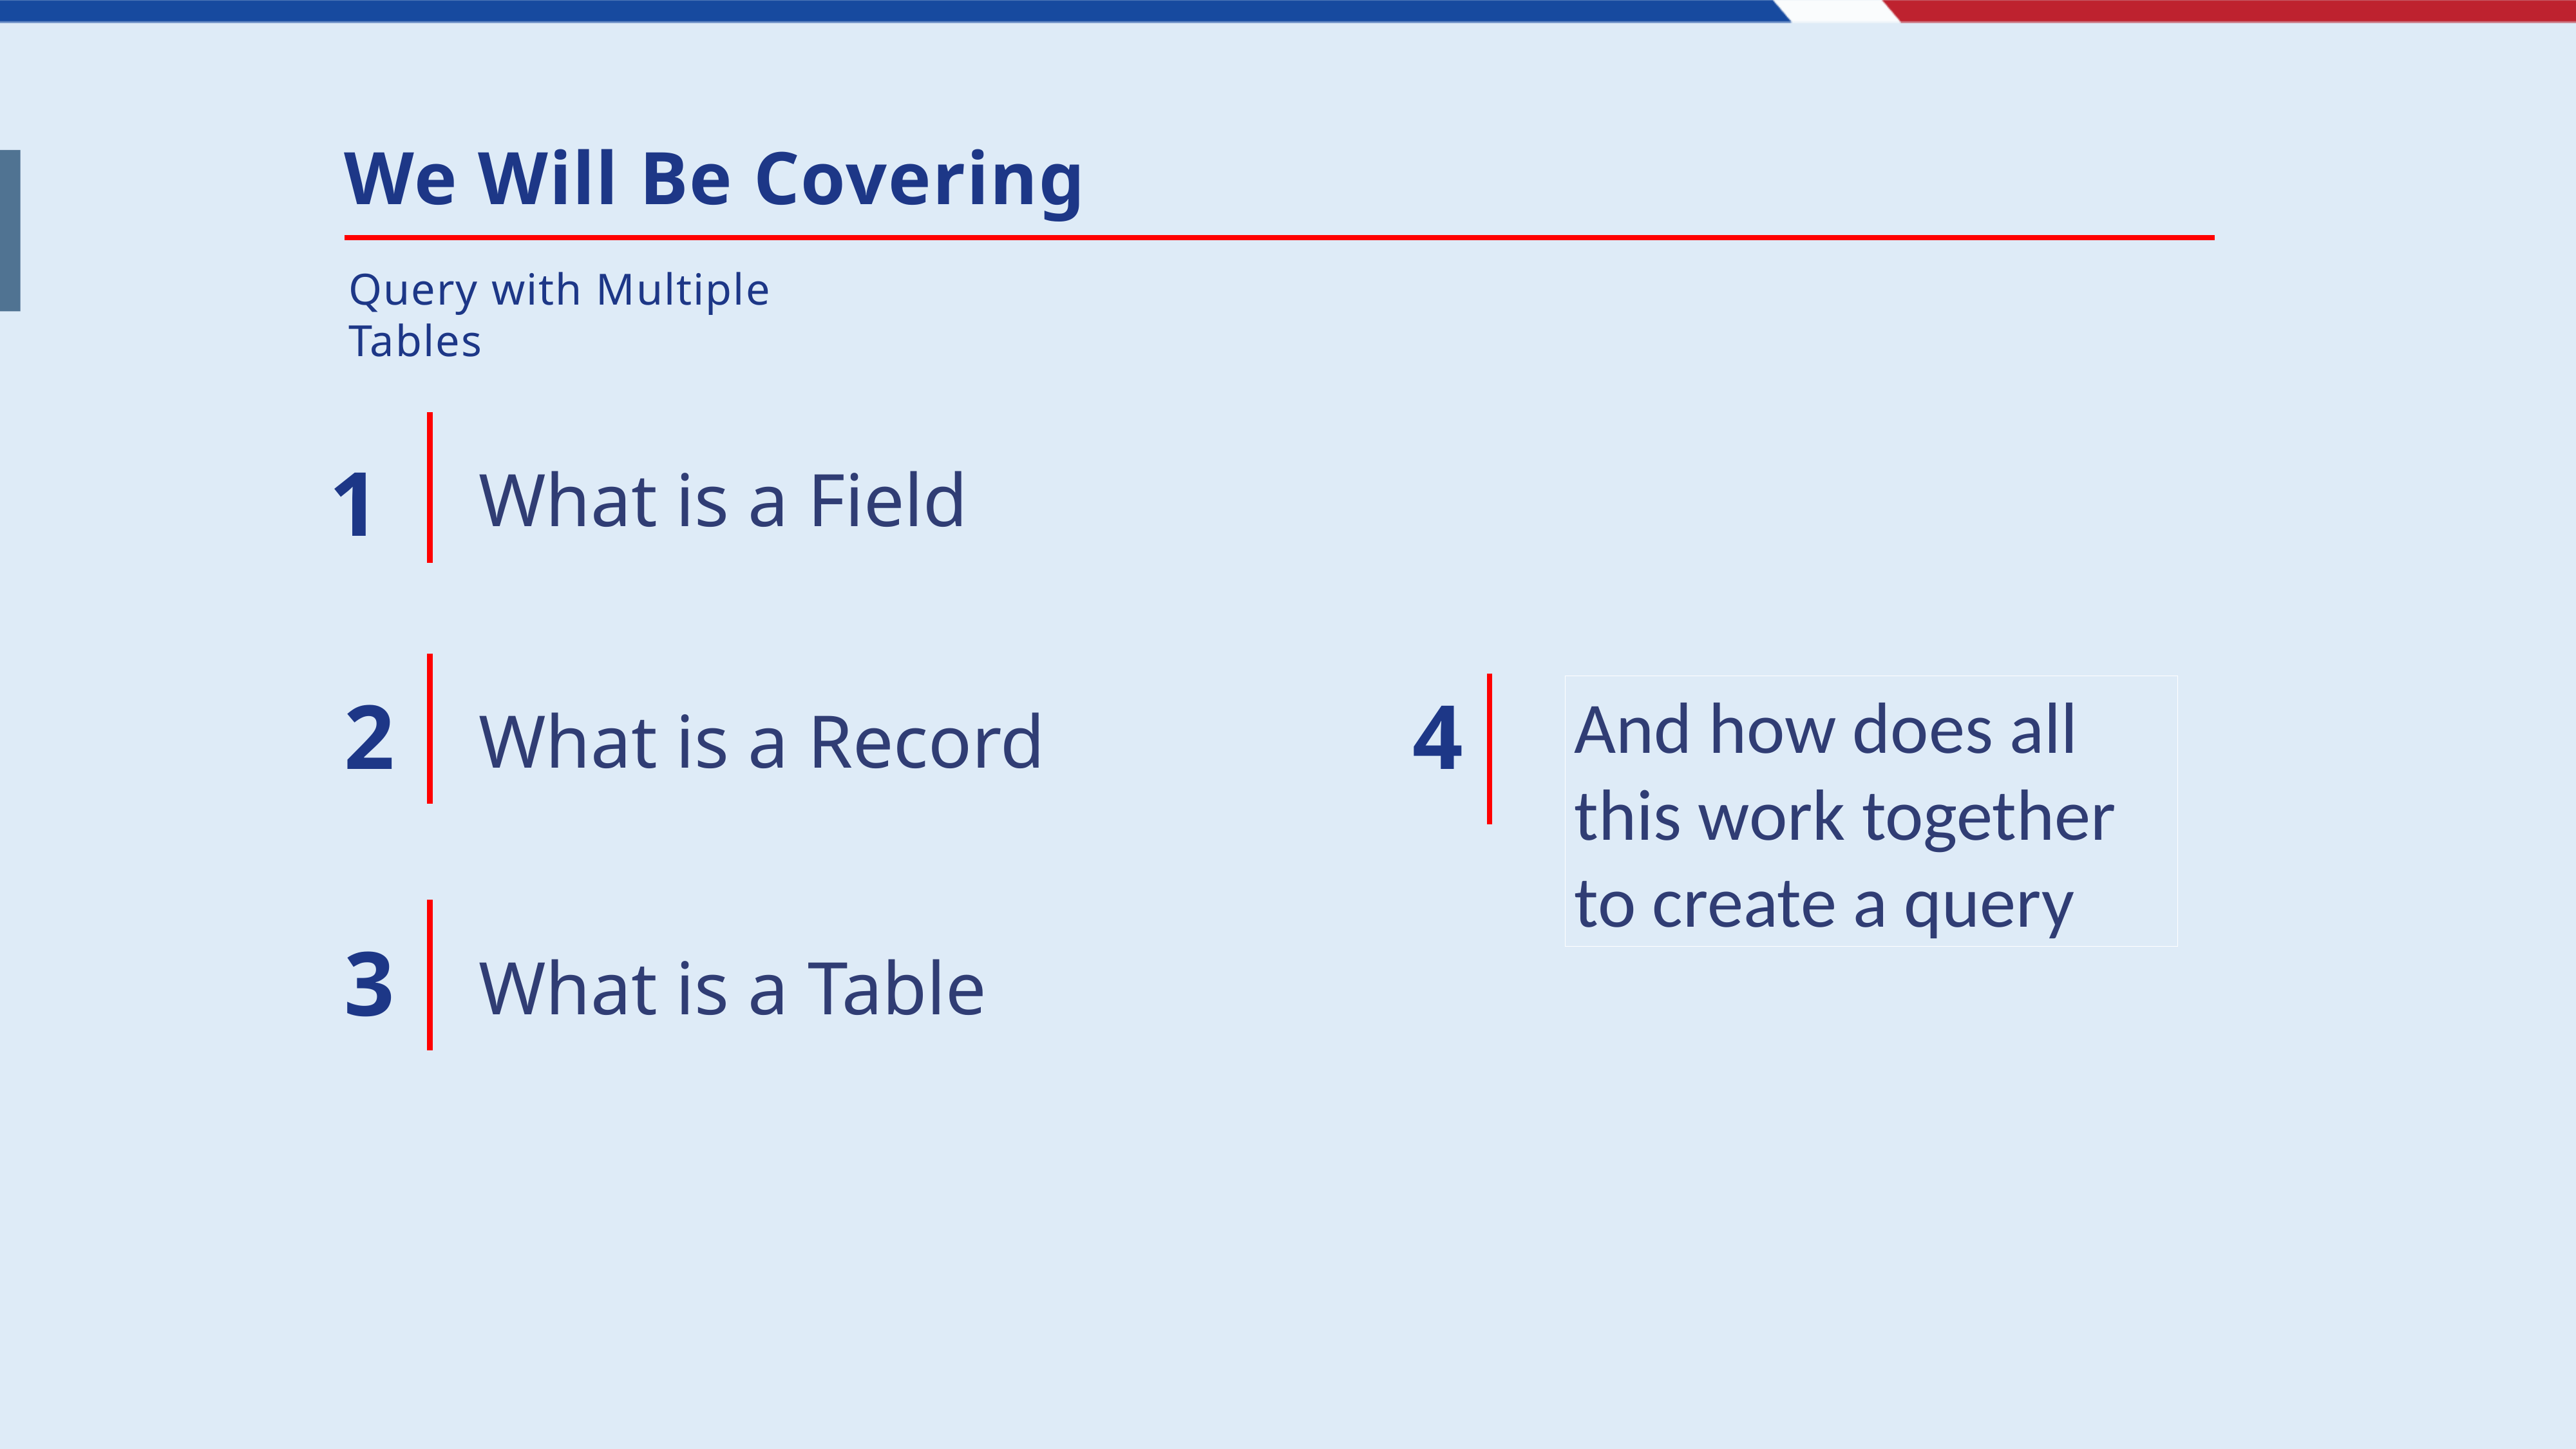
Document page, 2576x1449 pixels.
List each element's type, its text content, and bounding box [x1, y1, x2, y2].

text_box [319, 384, 1151, 563]
picture [0, 0, 2576, 23]
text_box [334, 626, 1151, 804]
text_box Query with Multiple Tables [339, 257, 915, 370]
text_box We Will Be Covering [334, 127, 1104, 224]
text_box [334, 873, 1151, 1051]
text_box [1403, 673, 2178, 950]
text_box [0, 149, 21, 312]
